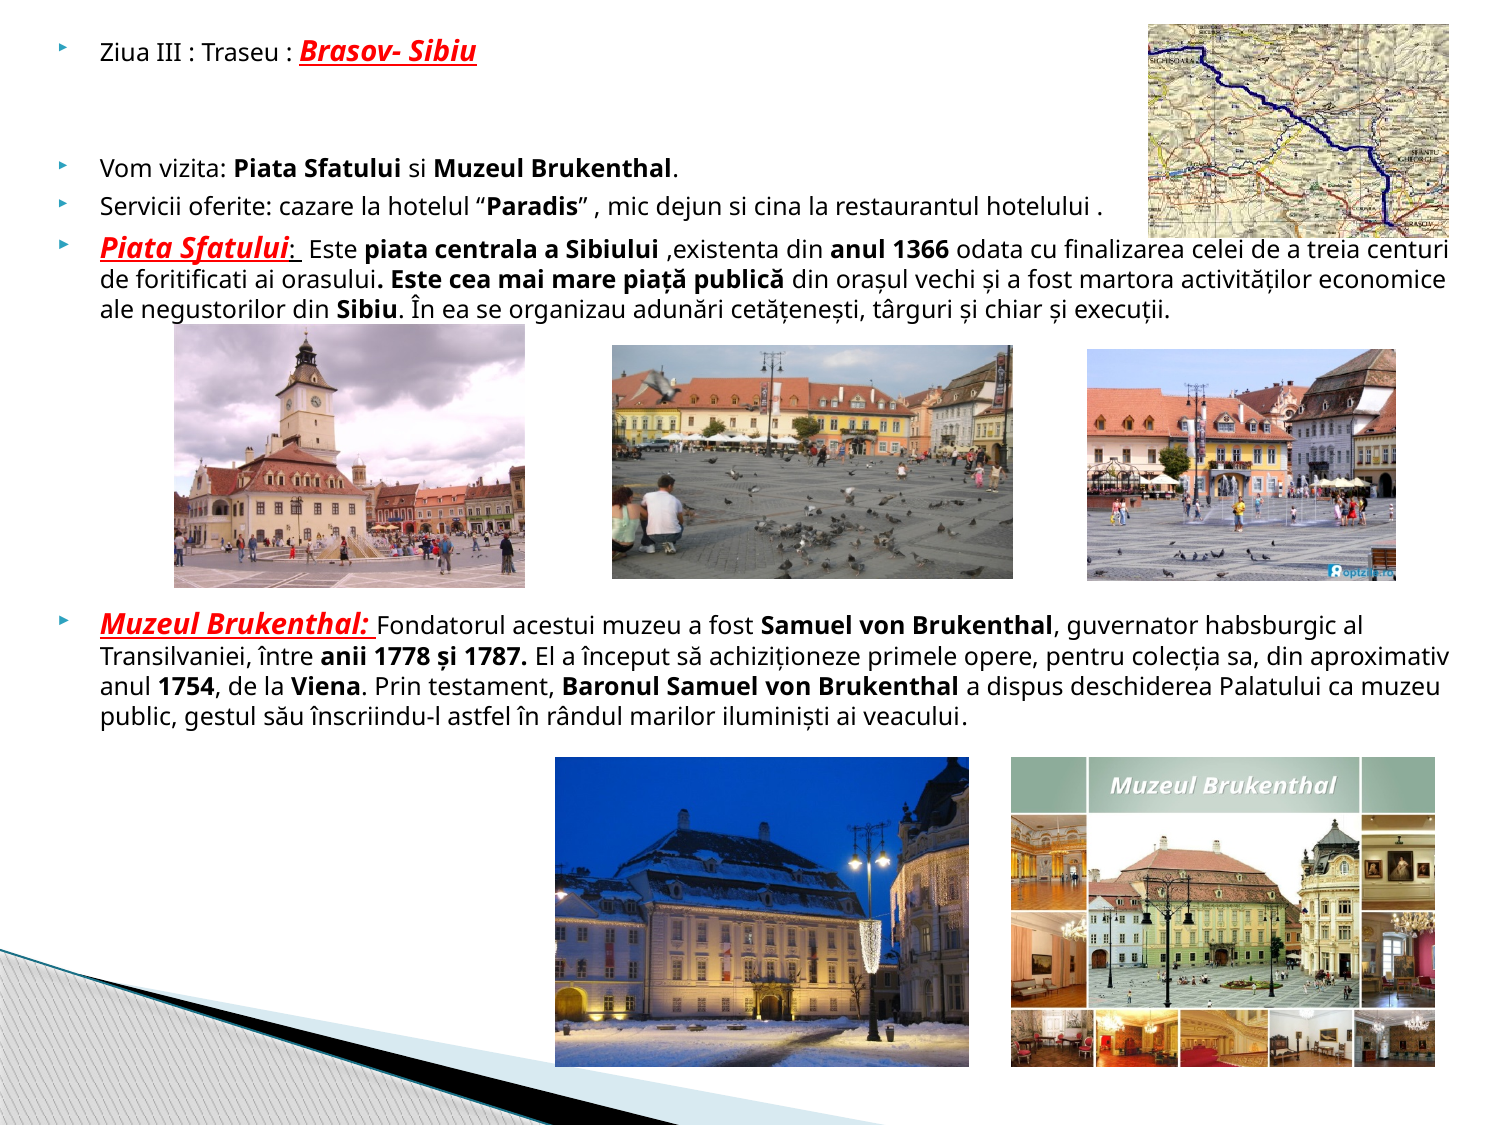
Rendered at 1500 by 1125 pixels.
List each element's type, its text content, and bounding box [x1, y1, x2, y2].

picture [1148, 24, 1450, 238]
picture [1087, 349, 1397, 582]
picture [1010, 756, 1436, 1067]
picture [555, 756, 969, 1067]
list Ziua III : Traseu : Brasov- Sibiu Vom vizita: Piata Sfatului si Muzeul Brukenthal. Servicii oferite: cazare la hotelul “Paradis” , mic dejun si cina la restaurantul hotelului . Piata Sfatului: Este piata centrala a Sibiului ,existenta din anul 1366 odata cu finalizarea celei de a treia centuri de foritificati ai orasului. Este cea mai mare piață publică din orașul vechi și a fost martora activităților economice ale negustorilor din Sibiu. În ea se organizau adunări cetățenești, târguri și chiar și execuții. Muzeul Brukenthal: Fondatorul acestui muzeu a fost Samuel von Brukenthal, guvernator habsburgic al Transilvaniei, între anii 1778 și 1787. El a început să achiziționeze primele opere, pentru colecția sa, din aproximativ anul 1754, de la Viena. Prin testament, Baronul Samuel von Brukenthal a dispus deschiderea Palatului ca muzeu public, gestul său înscriindu-l astfel în rândul marilor iluminiști ai veacului. [24, 24, 1475, 1125]
picture [174, 324, 526, 588]
picture [612, 344, 1013, 579]
